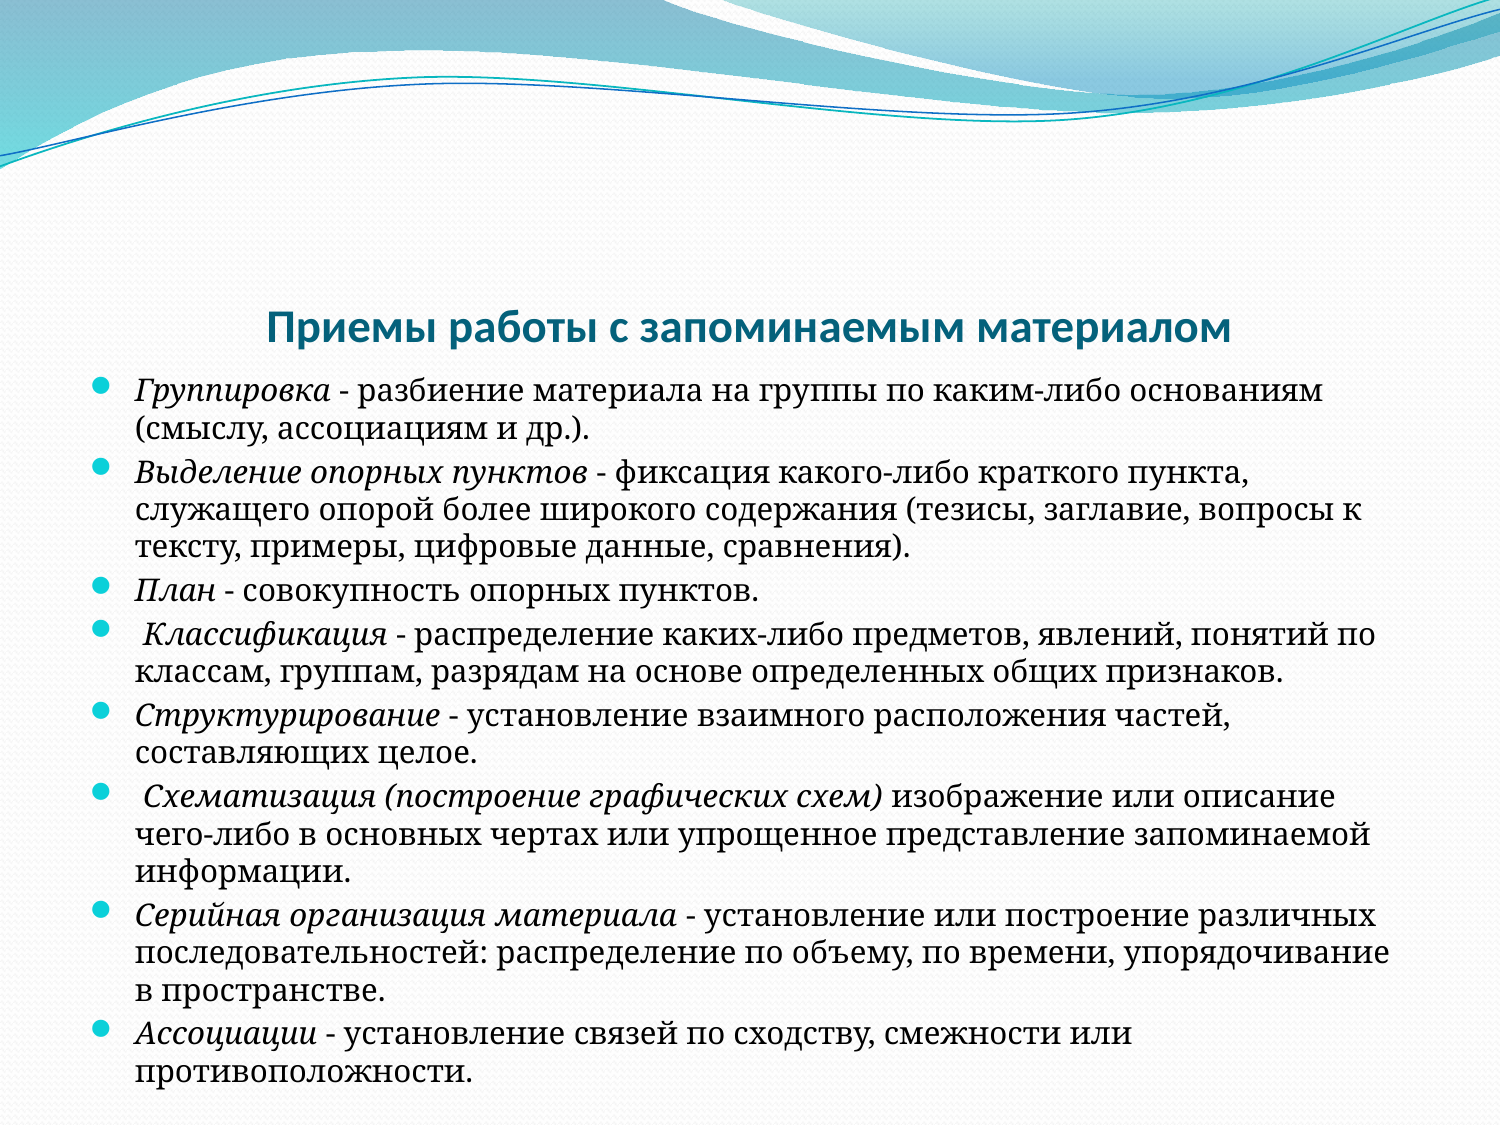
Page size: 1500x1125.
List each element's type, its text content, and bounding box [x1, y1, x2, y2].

list Группировка - разбиение материала на группы по каким-либо основаниям (смыслу, ассоциациям и др.). Выделение опорных пунктов - фиксация какого-либо краткого пункта, служащего опорой более широкого содержания (тезисы, заглавие, вопросы к тексту, примеры, цифровые данные, сравнения). План - совокупность опорных пунктов. Классификация - распределение каких-либо предметов, явлений, понятий по классам, группам, разрядам на основе определенных общих признаков. Структурирование - установление взаимного расположения частей, составляющих целое. Схематизация (построение графических схем) ­изображение или описание чего-либо в основных чертах или упрощенное представление запоминаемой информации. Серийная организация материала - установление или построение различных последовательностей: распределение по объему, по времени, упорядочивание в пространстве. Ассоциации - установление связей по сходству, смежности или противоположности. [75, 363, 1425, 1038]
title Приемы работы с запоминаемым материалом [75, 115, 1425, 352]
